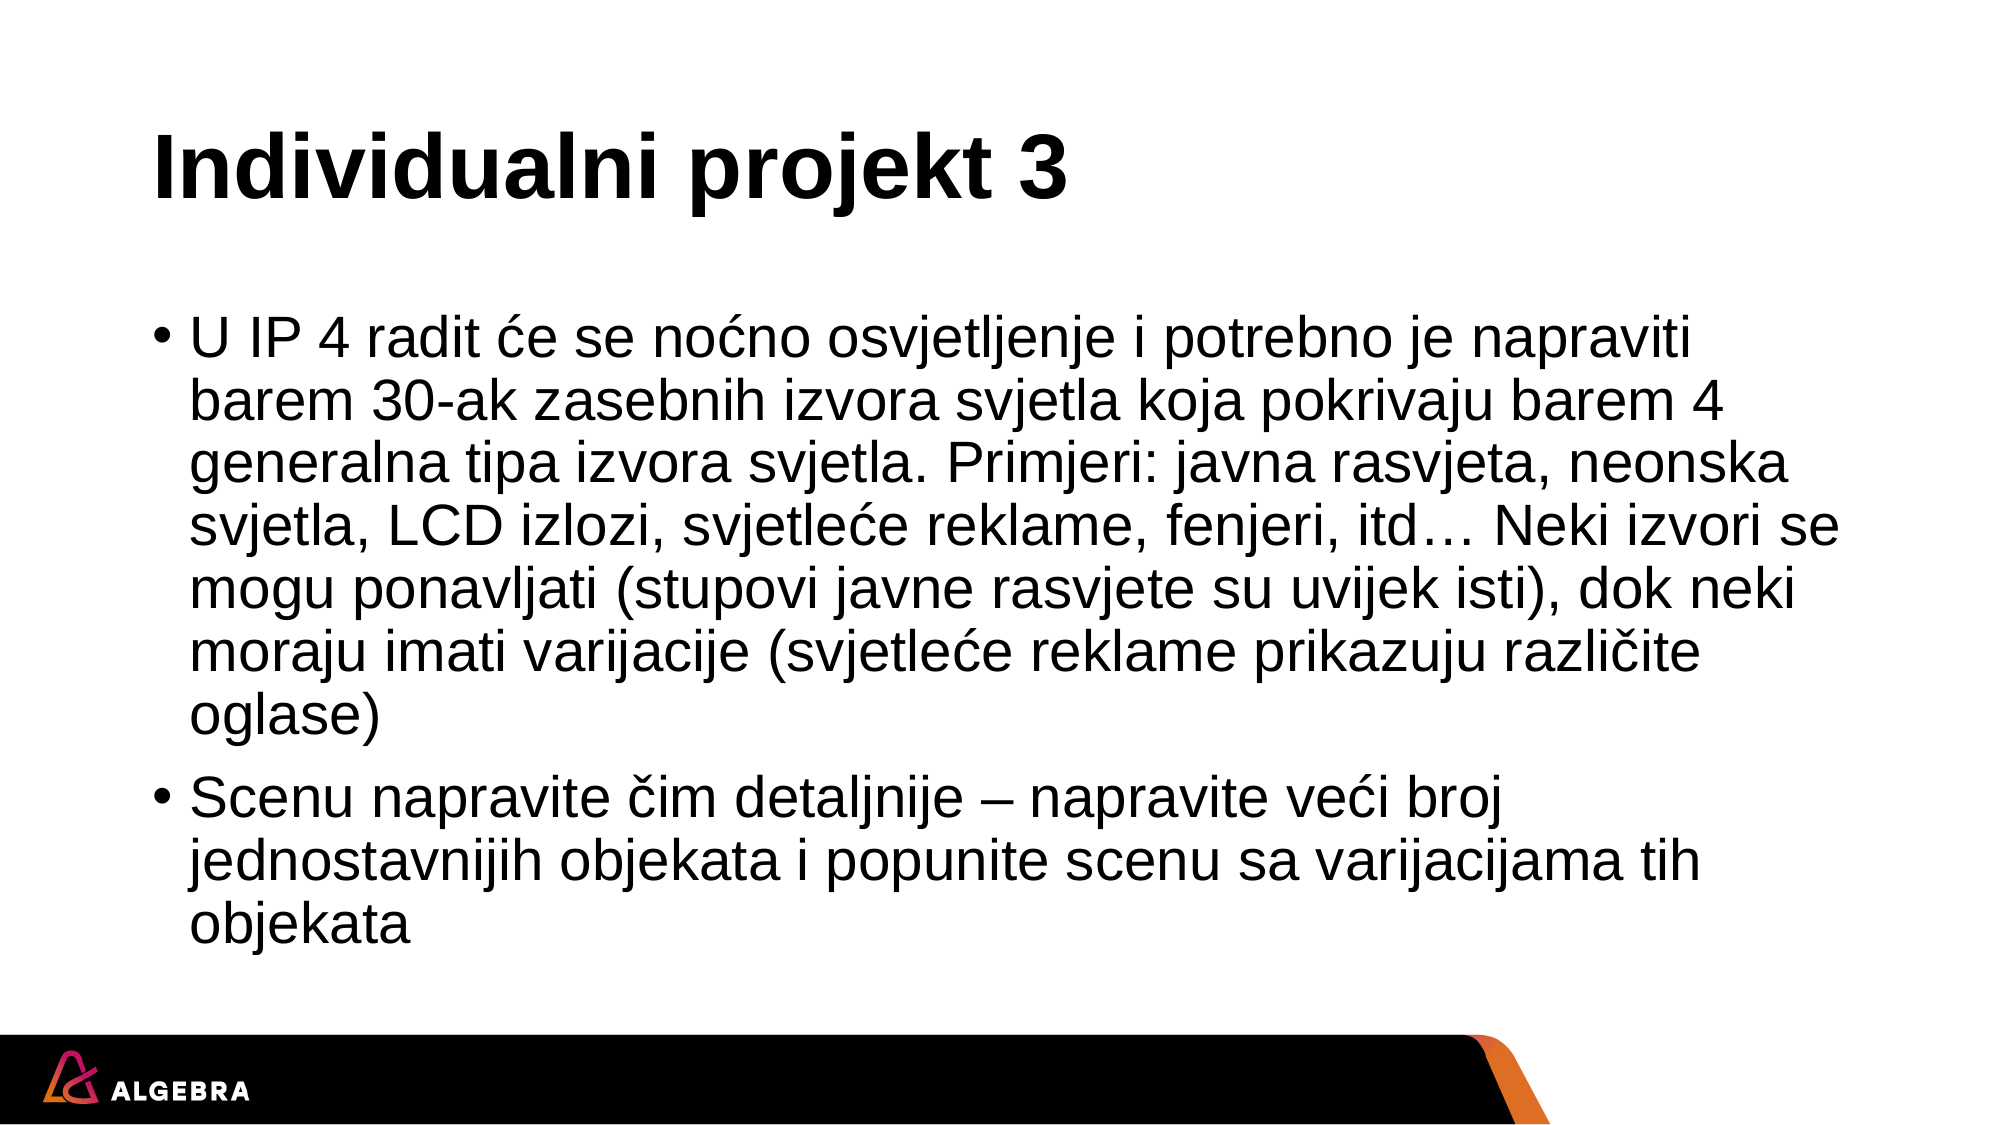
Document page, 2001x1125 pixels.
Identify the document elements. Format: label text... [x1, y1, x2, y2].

title Individualni projekt 3 [137, 59, 1863, 278]
picture [0, 1034, 1733, 1125]
list U IP 4 radit će se noćno osvjetljenje i potrebno je napraviti barem 30-ak zasebnih izvora svjetla koja pokrivaju barem 4 generalna tipa izvora svjetla. Primjeri: javna rasvjeta, neonska svjetla, LCD izlozi, svjetleće reklame, fenjeri, itd… Neki izvori se mogu ponavljati (stupovi javne rasvjete su uvijek isti), dok neki moraju imati varijacije (svjetleće reklame prikazuju različite oglase) Scenu napravite čim detaljnije – napravite veći broj jednostavnijih objekata i popunite scenu sa varijacijama tih objekata [137, 299, 1863, 1014]
